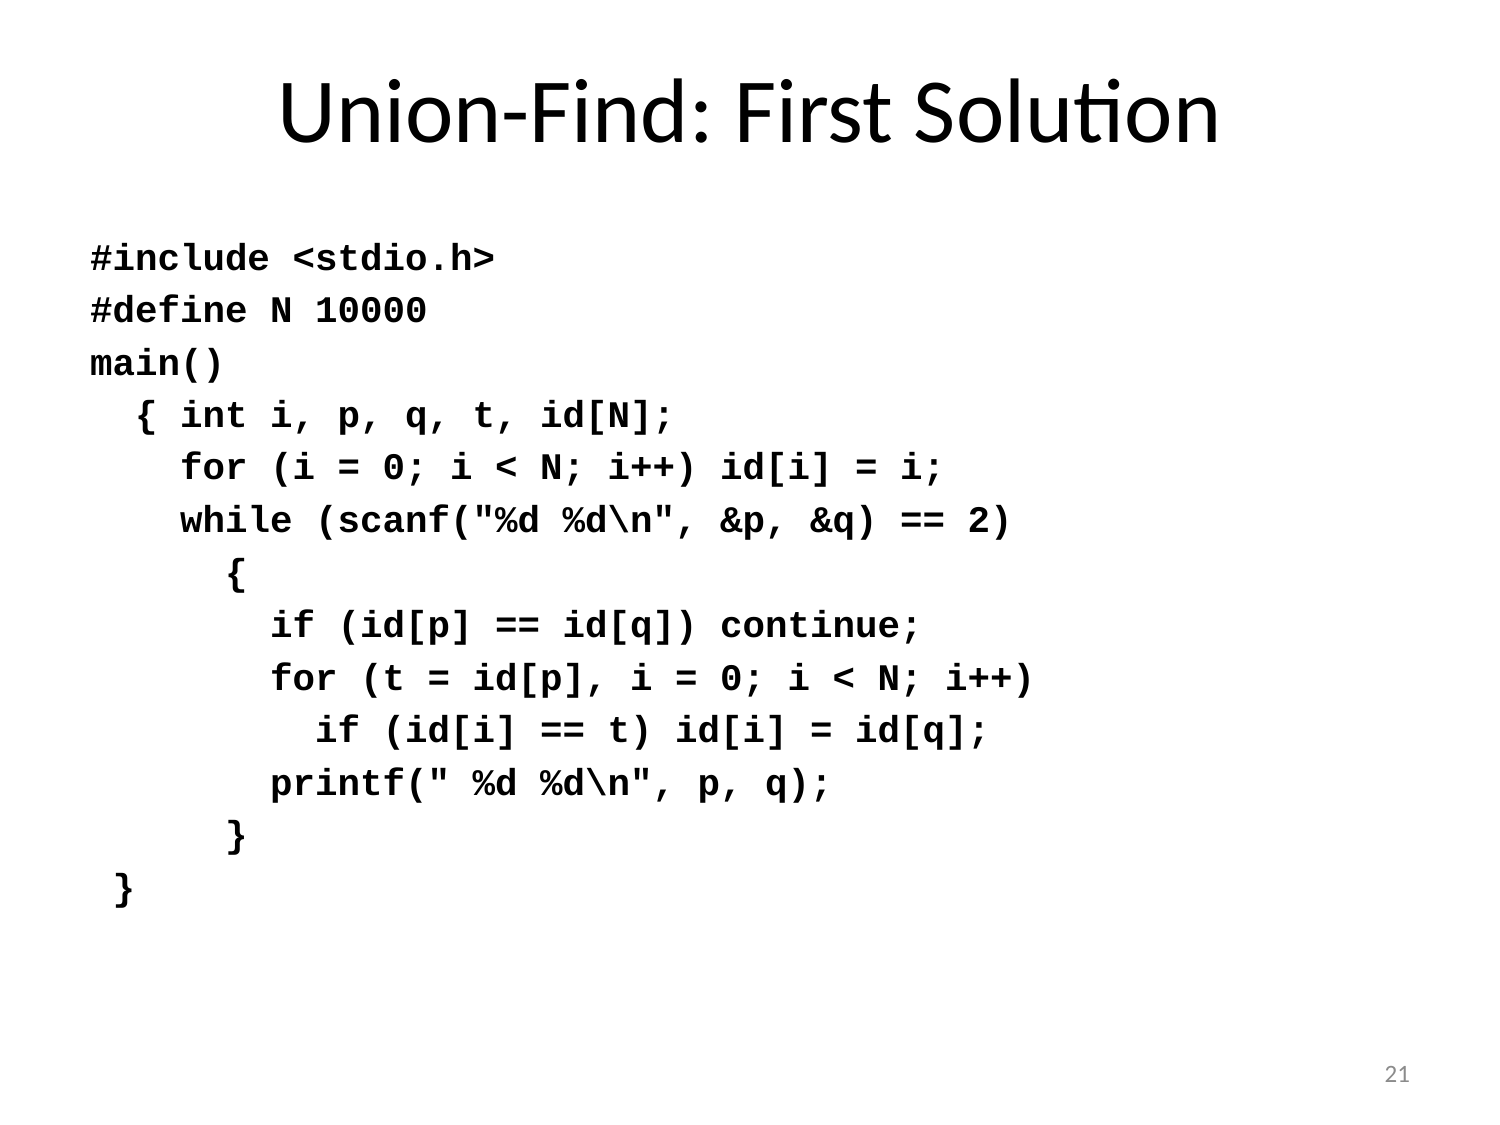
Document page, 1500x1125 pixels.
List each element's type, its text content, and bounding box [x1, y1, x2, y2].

list #include <stdio.h> #define N 10000 main() { int i, p, q, t, id[N]; for (i = 0; i < N; i++) id[i] = i; while (scanf("%d %d\n", &p, &q) == 2) { if (id[p] == id[q]) continue; for (t = id[p], i = 0; i < N; i++) if (id[i] == t) id[i] = id[q]; printf(" %d %d\n", p, q); } } [75, 224, 1425, 1050]
title Union-Find: First Solution [75, 12, 1425, 200]
slide_number 21 [1074, 1042, 1425, 1103]
